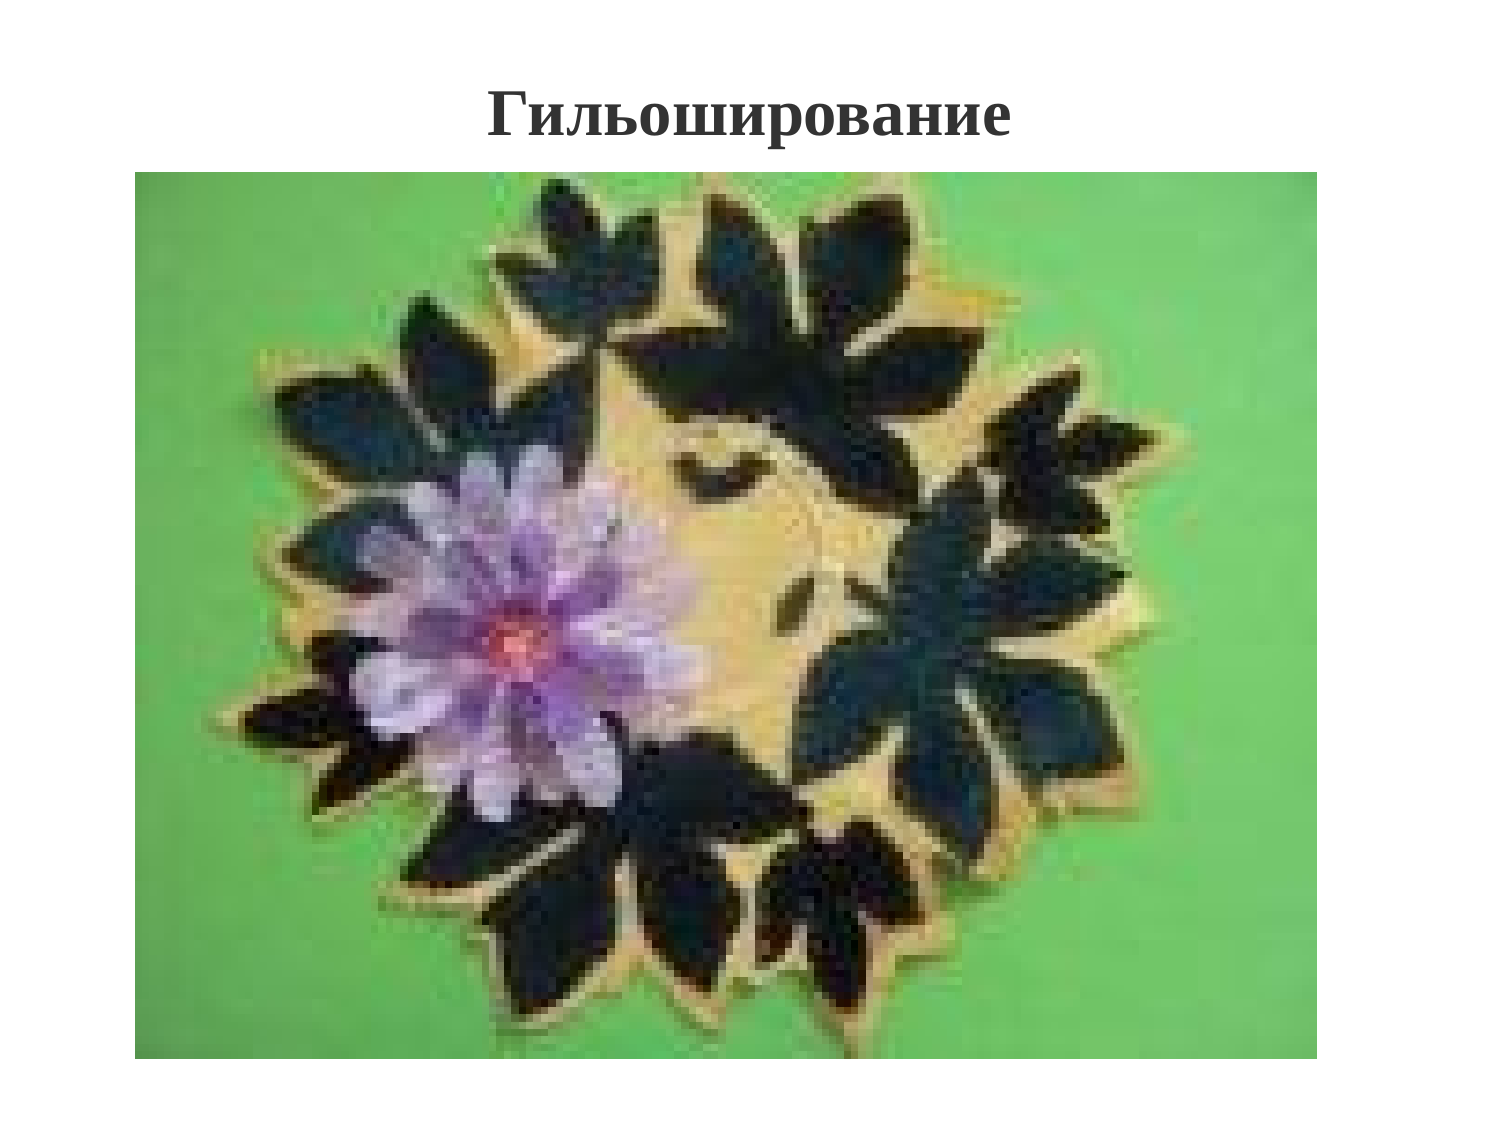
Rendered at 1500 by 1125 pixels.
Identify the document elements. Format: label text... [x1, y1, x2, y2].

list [135, 172, 1318, 1059]
title Гильоширование [75, 45, 1425, 173]
